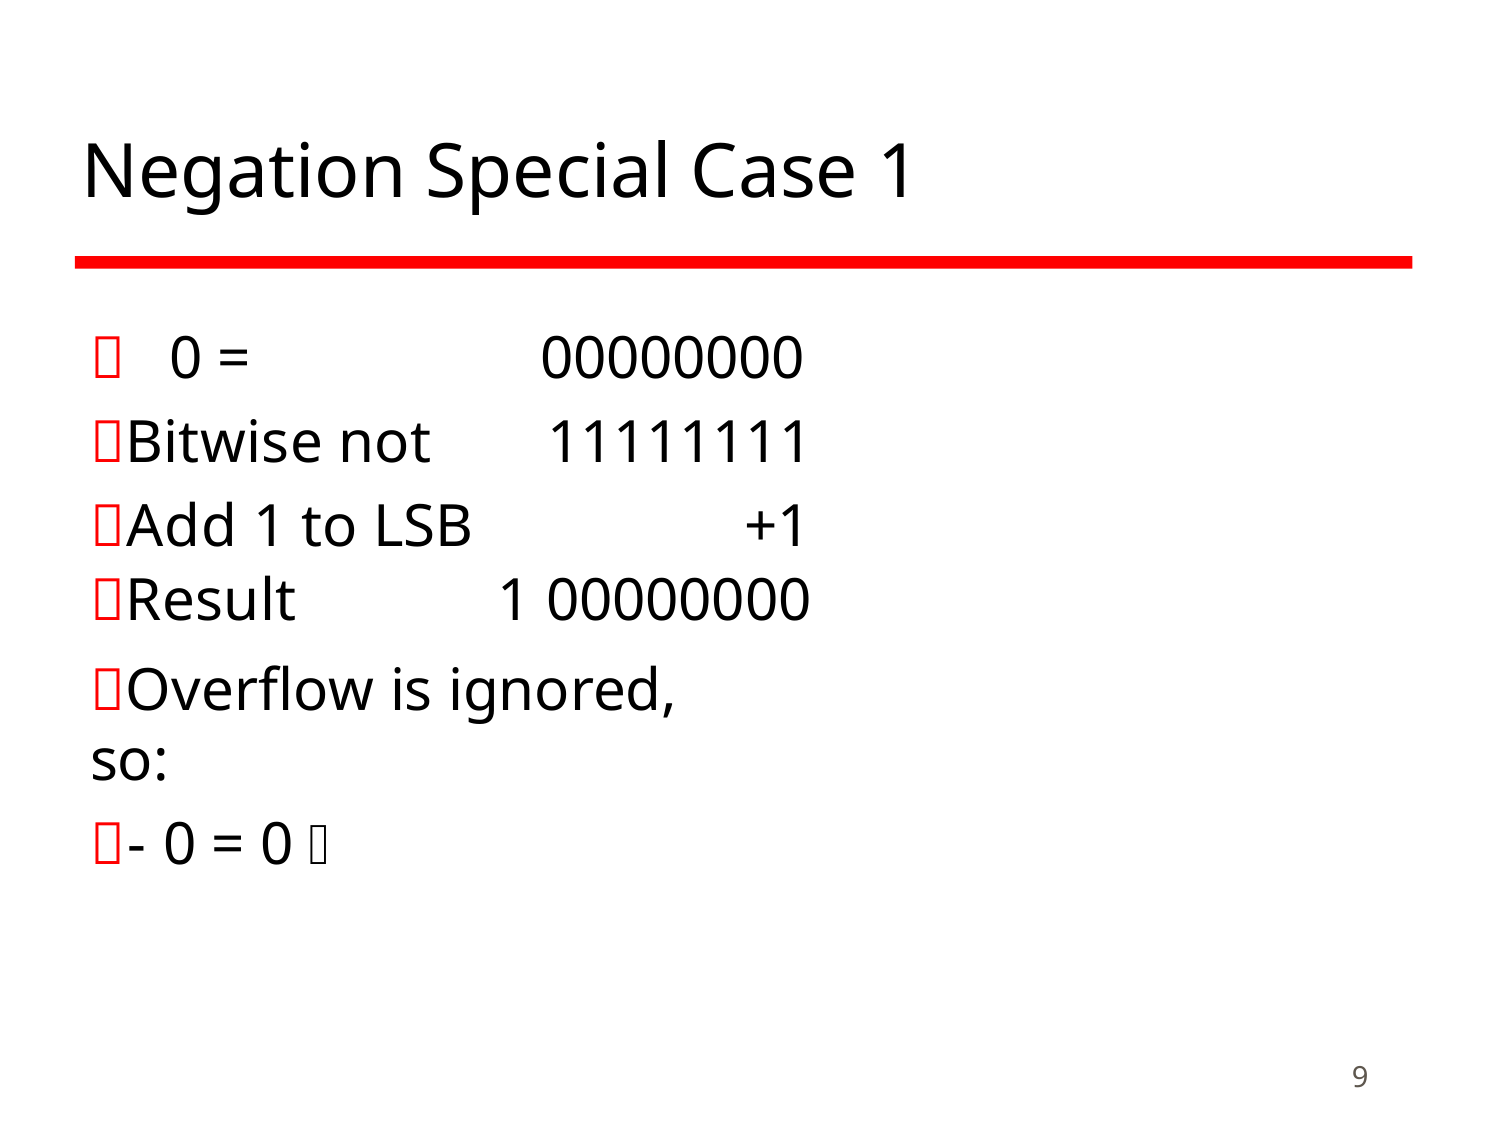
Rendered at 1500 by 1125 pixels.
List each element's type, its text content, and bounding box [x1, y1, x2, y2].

table_cell +1 [492, 478, 816, 562]
table_header  0 = [85, 316, 492, 394]
table_cell 1 00000000 [492, 562, 816, 639]
table_cell 11111111 [492, 394, 816, 478]
title Negation Special Case 1 [79, 120, 1088, 311]
text_box Overflow is ignored, so: - 0 = 0  [87, 636, 762, 876]
table_header 00000000 [492, 316, 816, 394]
table_cell Result [85, 562, 492, 639]
table_cell Bitwise not [85, 394, 492, 478]
slide_number 9 [1345, 1063, 1375, 1125]
table_cell Add 1 to LSB [85, 478, 492, 562]
